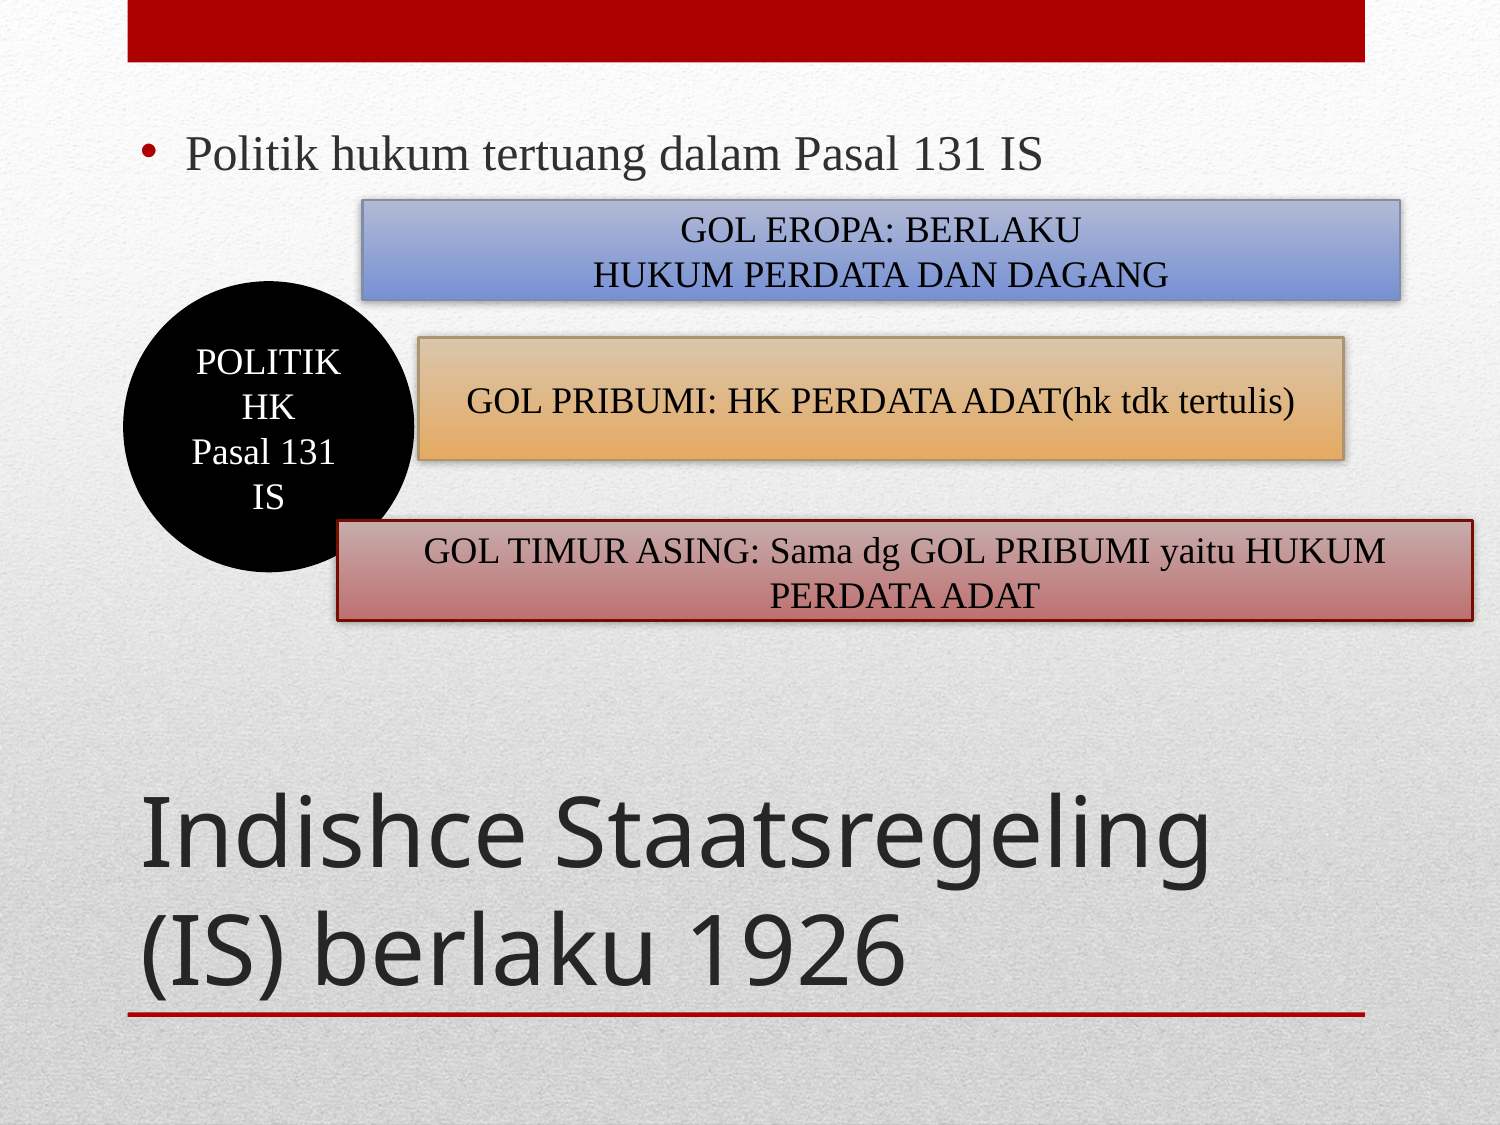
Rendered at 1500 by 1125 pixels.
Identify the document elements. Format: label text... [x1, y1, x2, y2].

text_box GOL TIMUR ASING: Sama dg GOL PRIBUMI yaitu HUKUM PERDATA ADAT [336, 519, 1474, 622]
title Indishce Staatsregeling (IS) berlaku 1926 [125, 750, 1238, 1013]
list Politik hukum tertuang dalam Pasal 131 IS [125, 112, 1363, 200]
text_box GOL PRIBUMI: HK PERDATA ADAT(hk tdk tertulis) [417, 336, 1345, 461]
text_box GOL EROPA: BERLAKU HUKUM PERDATA DAN DAGANG [361, 199, 1401, 301]
text_box POLITIK HK Pasal 131 IS [123, 281, 412, 573]
